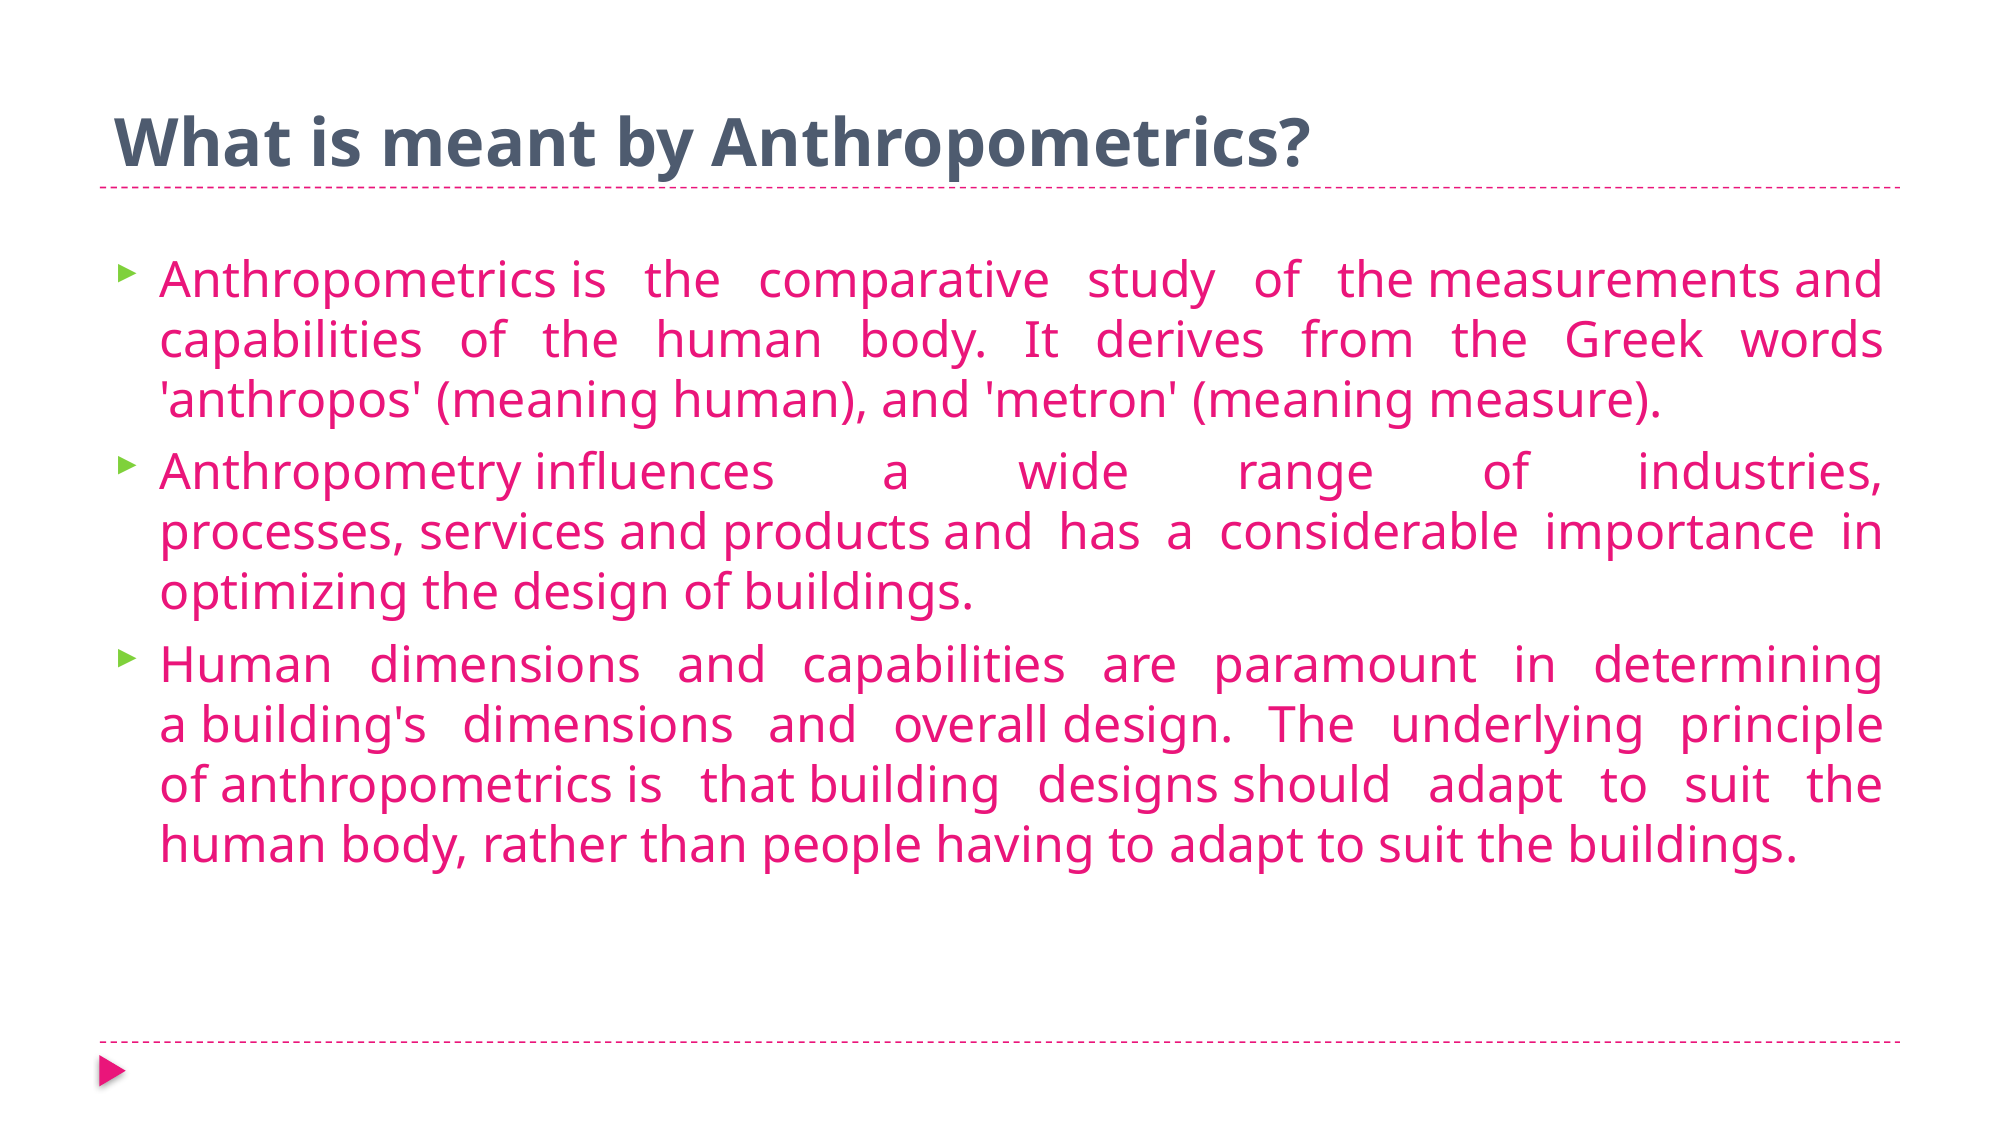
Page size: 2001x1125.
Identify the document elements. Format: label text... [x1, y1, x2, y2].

list Anthropometrics is the comparative study of the measurements and capabilities of the human body. It derives from the Greek words 'anthropos' (meaning human), and 'metron' (meaning measure). Anthropometry influences a wide range of industries, processes, services and products and has a considerable importance in optimizing the design of buildings. Human dimensions and capabilities are paramount in determining a building's dimensions and overall design. The underlying principle of anthropometrics is that building designs should adapt to suit the human body, rather than people having to adapt to suit the buildings. [99, 239, 1900, 1010]
title What is meant by Anthropometrics? [99, 24, 1900, 188]
